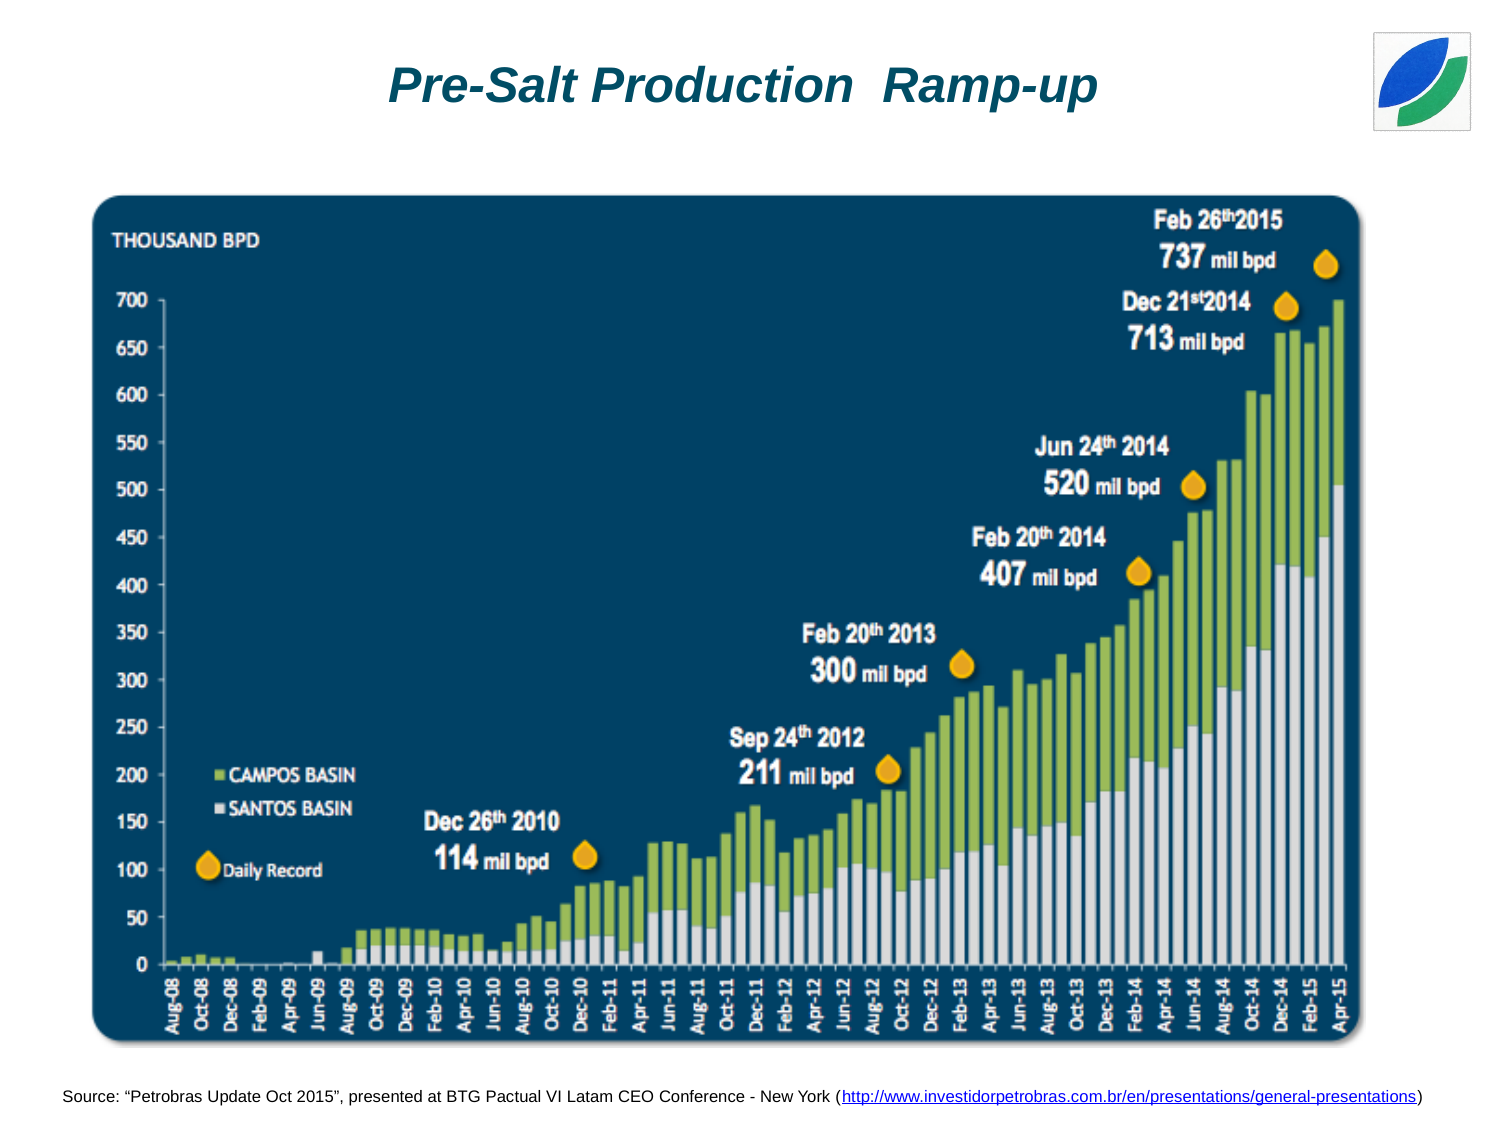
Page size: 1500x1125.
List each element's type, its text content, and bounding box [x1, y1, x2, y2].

text_box Pre-Salt Production Ramp-up [266, 45, 1221, 119]
picture [87, 182, 1366, 1049]
text_box Source: “Petrobras Update Oct 2015”, presented at BTG Pactual VI Latam CEO Conference - New York (http://www.investidorpetrobras.com.br/en/presentations/general-presentations) [31, 1079, 1455, 1112]
picture [1372, 30, 1472, 132]
